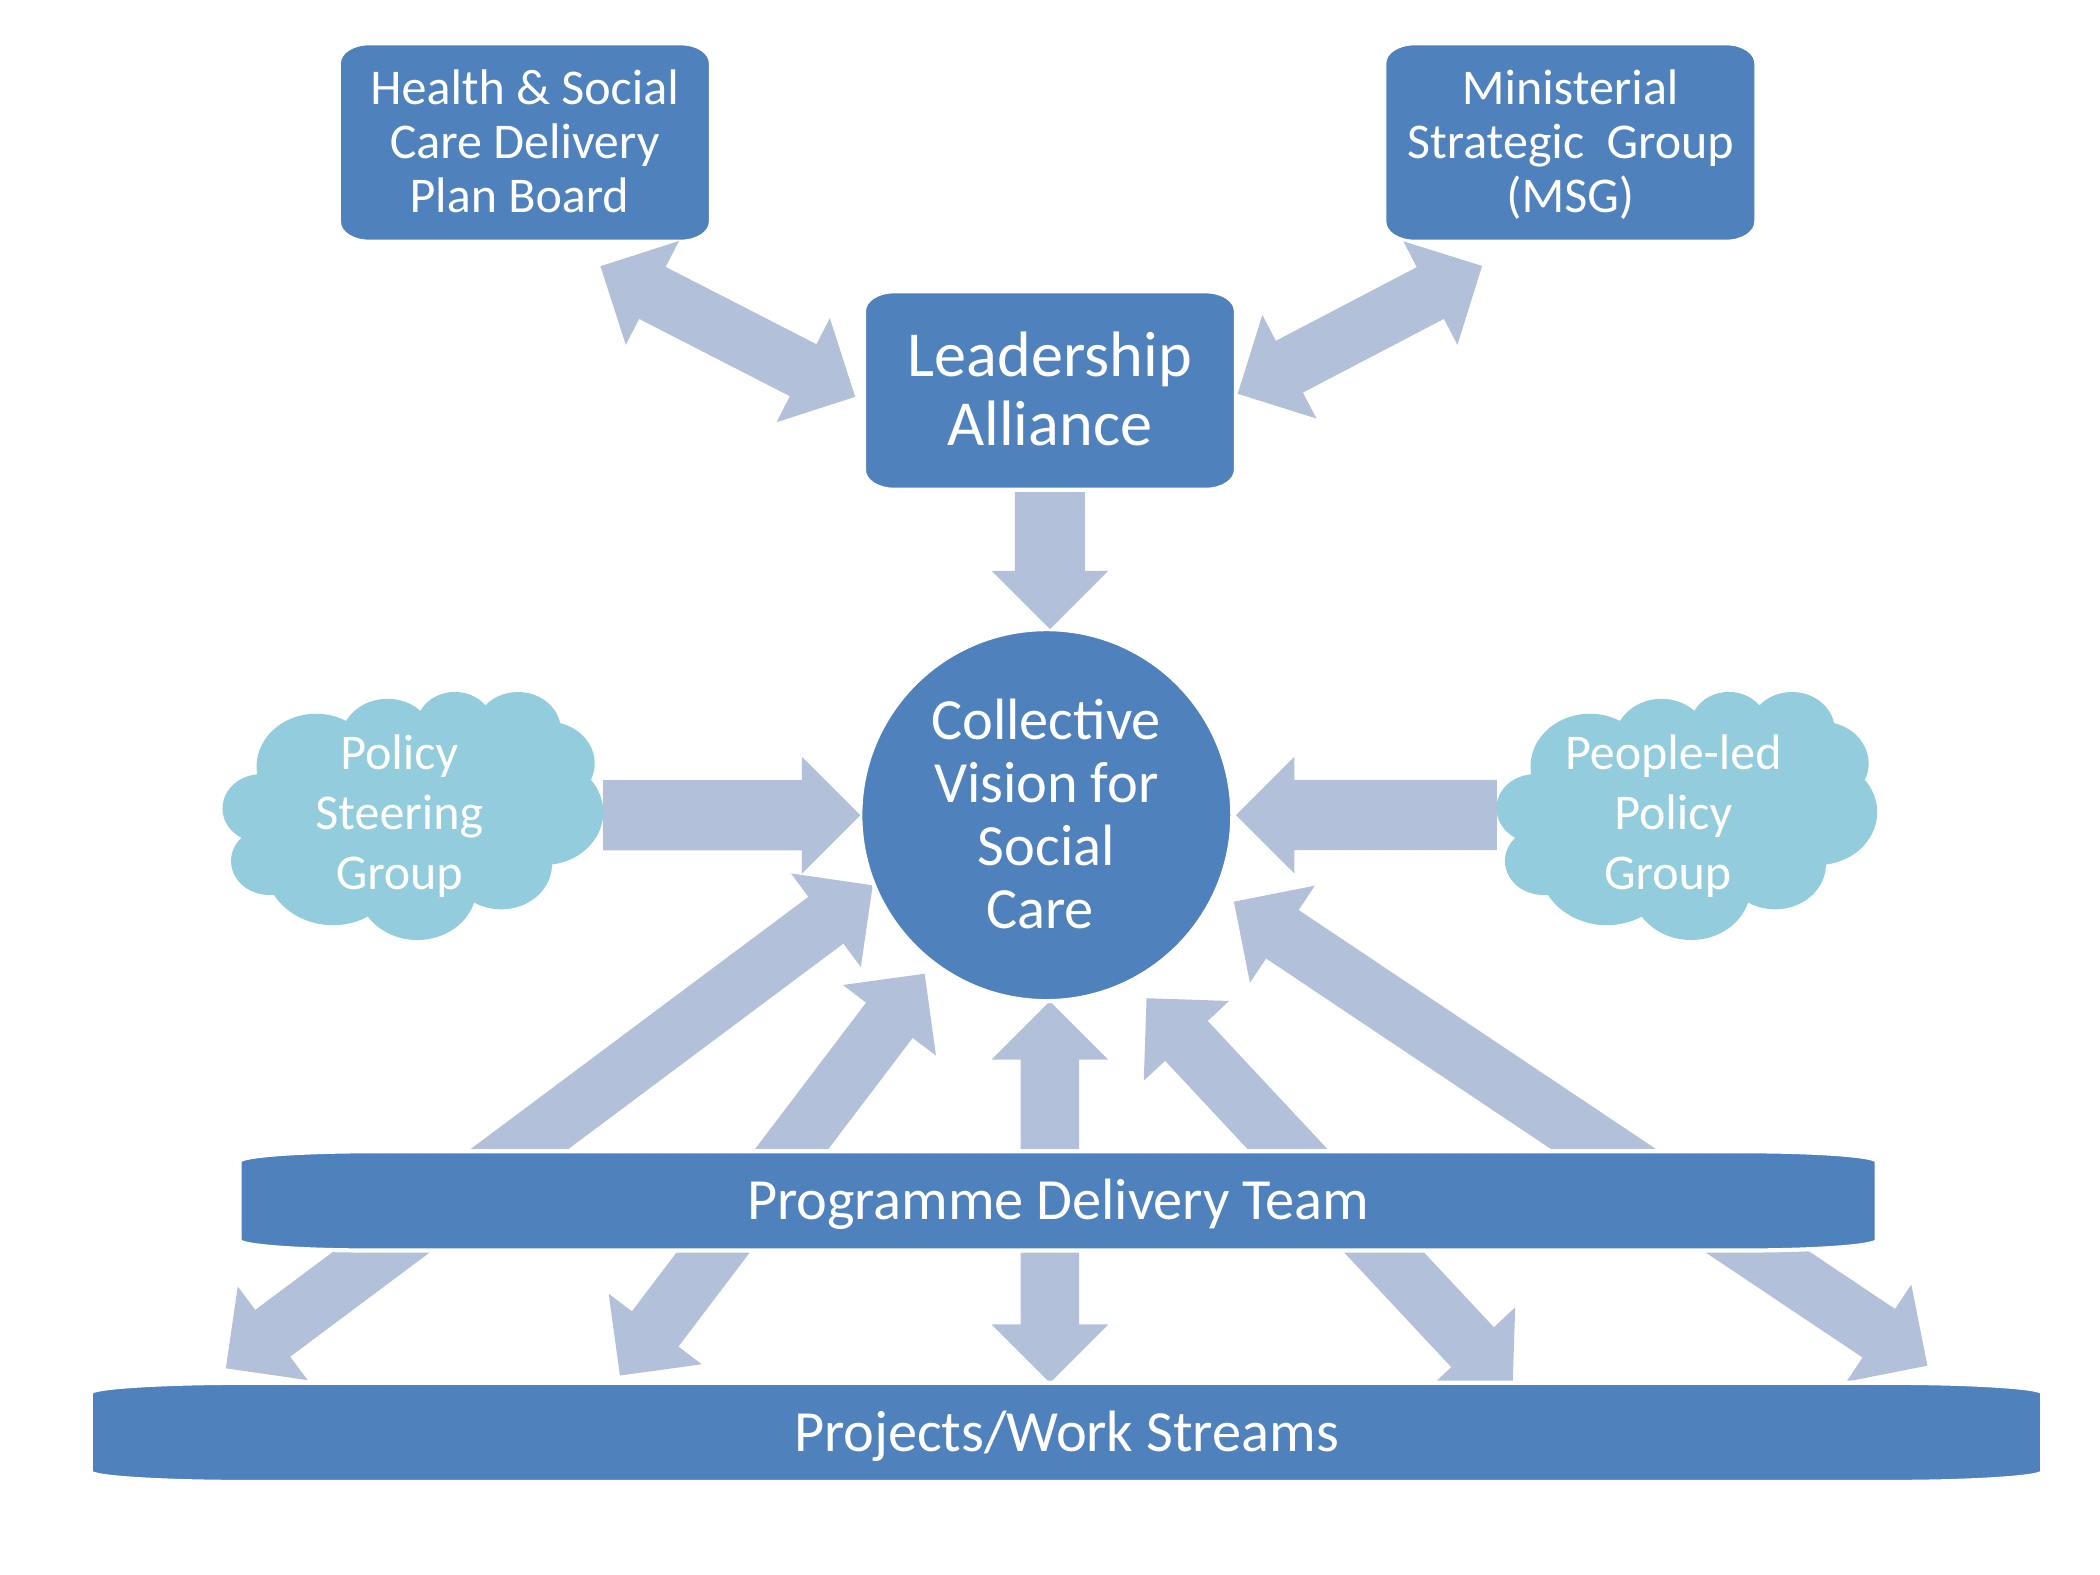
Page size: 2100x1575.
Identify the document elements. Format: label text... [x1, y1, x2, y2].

text_box [603, 756, 861, 874]
text_box [598, 238, 858, 425]
text_box [1341, 1253, 1518, 1380]
text_box Health & Social Care Delivery Plan Board [336, 41, 714, 244]
text_box [223, 1253, 433, 1380]
text_box [752, 971, 939, 1149]
text_box Projects/Work Streams [88, 1380, 2045, 1485]
text_box Ministerial Strategic Group (MSG) [1382, 41, 1759, 244]
text_box [1231, 883, 1660, 1149]
text_box [991, 492, 1109, 630]
text_box [989, 1253, 1111, 1380]
text_box People-led Policy Group [1494, 689, 1880, 943]
text_box [989, 1004, 1111, 1149]
text_box Collective Vision for Social Care [858, 627, 1235, 1004]
text_box Programme Delivery Team [237, 1149, 1879, 1253]
text_box [606, 1253, 753, 1378]
text_box Leadership Alliance [861, 289, 1239, 492]
text_box [467, 871, 874, 1149]
text_box [1235, 756, 1497, 874]
text_box [1702, 1252, 1930, 1380]
text_box [1235, 239, 1485, 421]
text_box Policy Steering Group [220, 689, 606, 943]
text_box [1141, 996, 1331, 1149]
